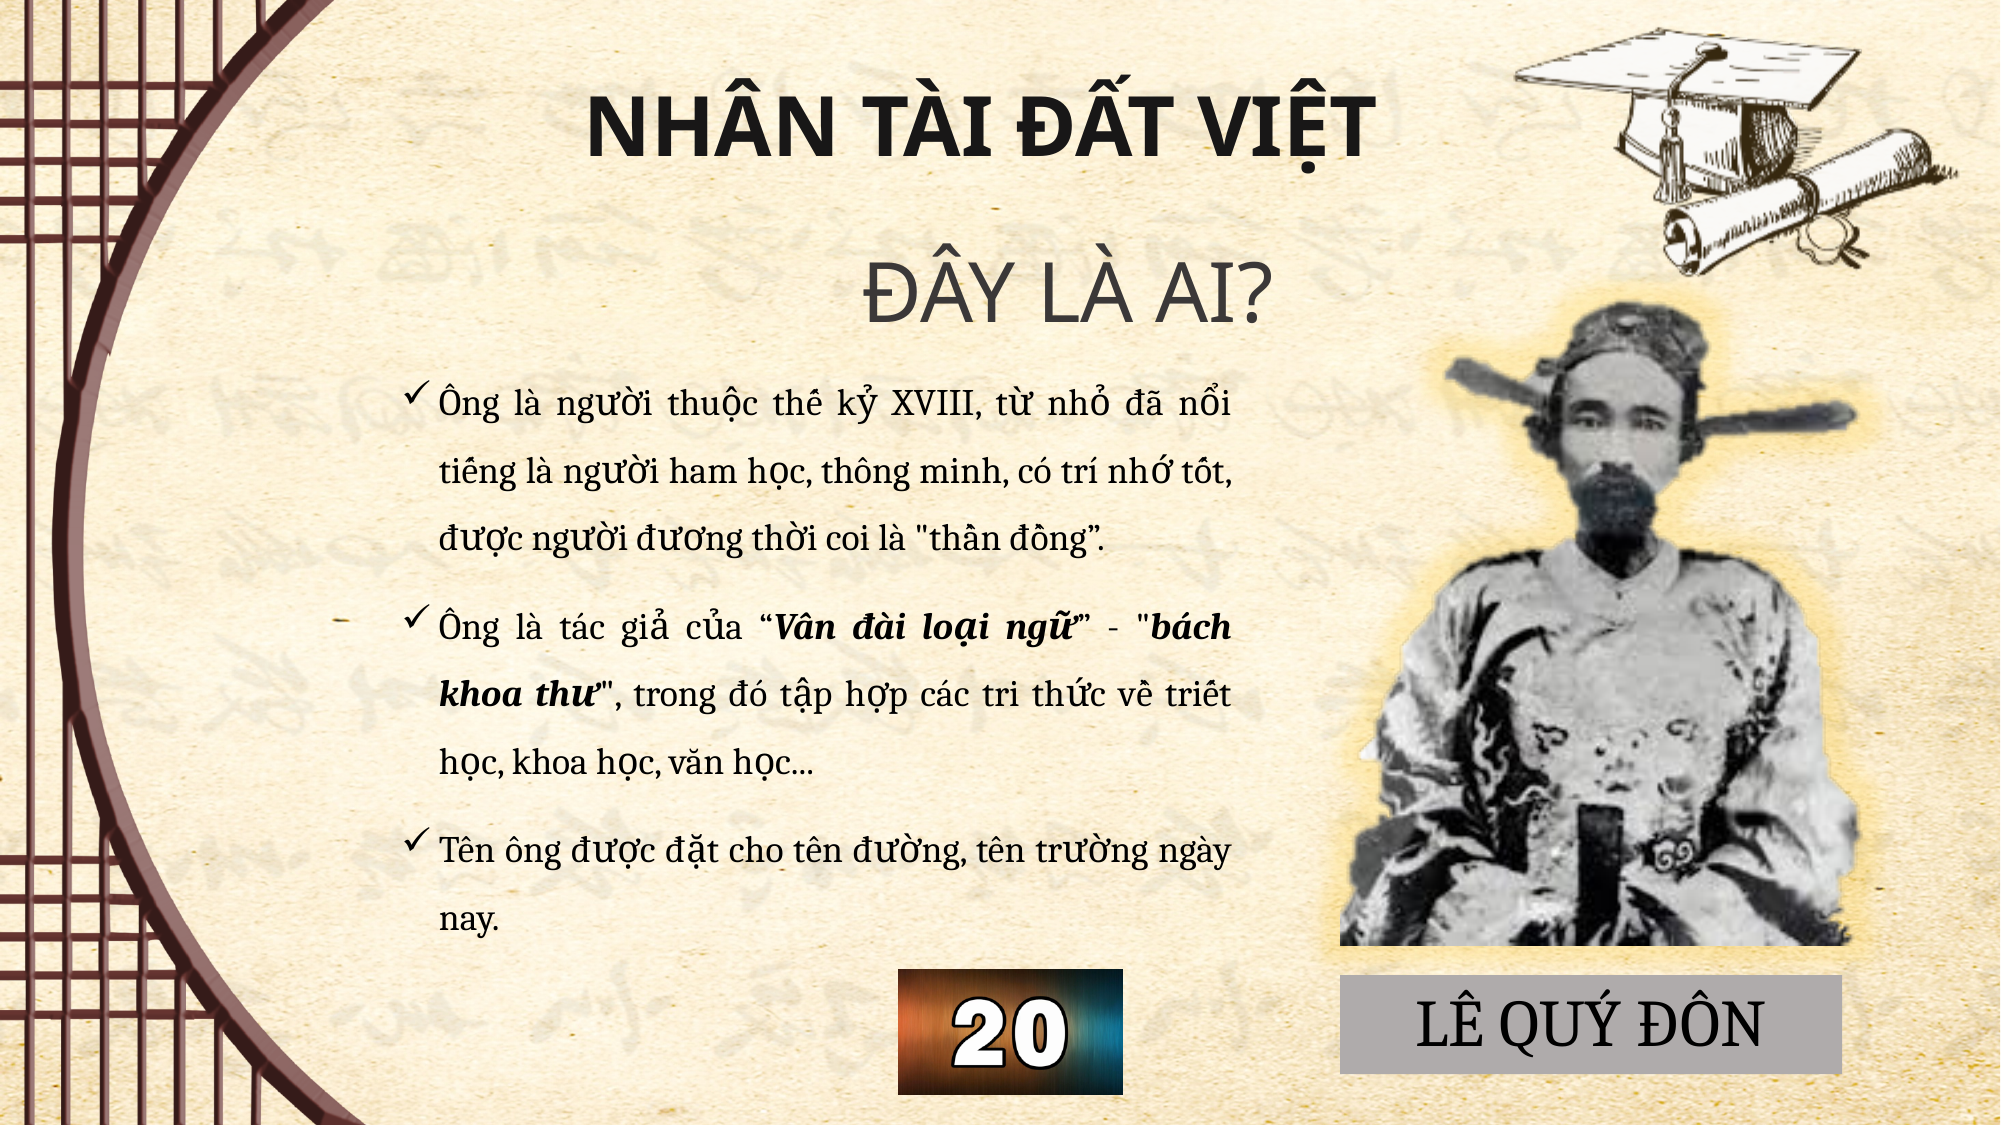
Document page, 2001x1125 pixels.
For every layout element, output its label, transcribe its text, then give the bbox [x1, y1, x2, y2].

text_box LÊ QUÝ ĐÔN [1340, 975, 1843, 1075]
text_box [897, 968, 1124, 1096]
text_box NHÂN TÀI ĐẤT VIỆT [902, 65, 1490, 181]
text_box ĐÂY LÀ AI? [902, 265, 1490, 326]
picture [0, 0, 2001, 1125]
text_box Ông là người thuộc thế kỷ XVIII, từ nhỏ đã nổi tiếng là người ham học, thông minh, có trí nhớ tốt, được người đương thời coi là "thần đồng”. Ông là tác giả của “Vân đài loại ngữ” - "bách khoa thư", trong đó tập hợp các tri thức về triết học, khoa học, văn học... Tên ông được đặt cho tên đường, tên trường ngày nay. [902, 517, 1247, 776]
